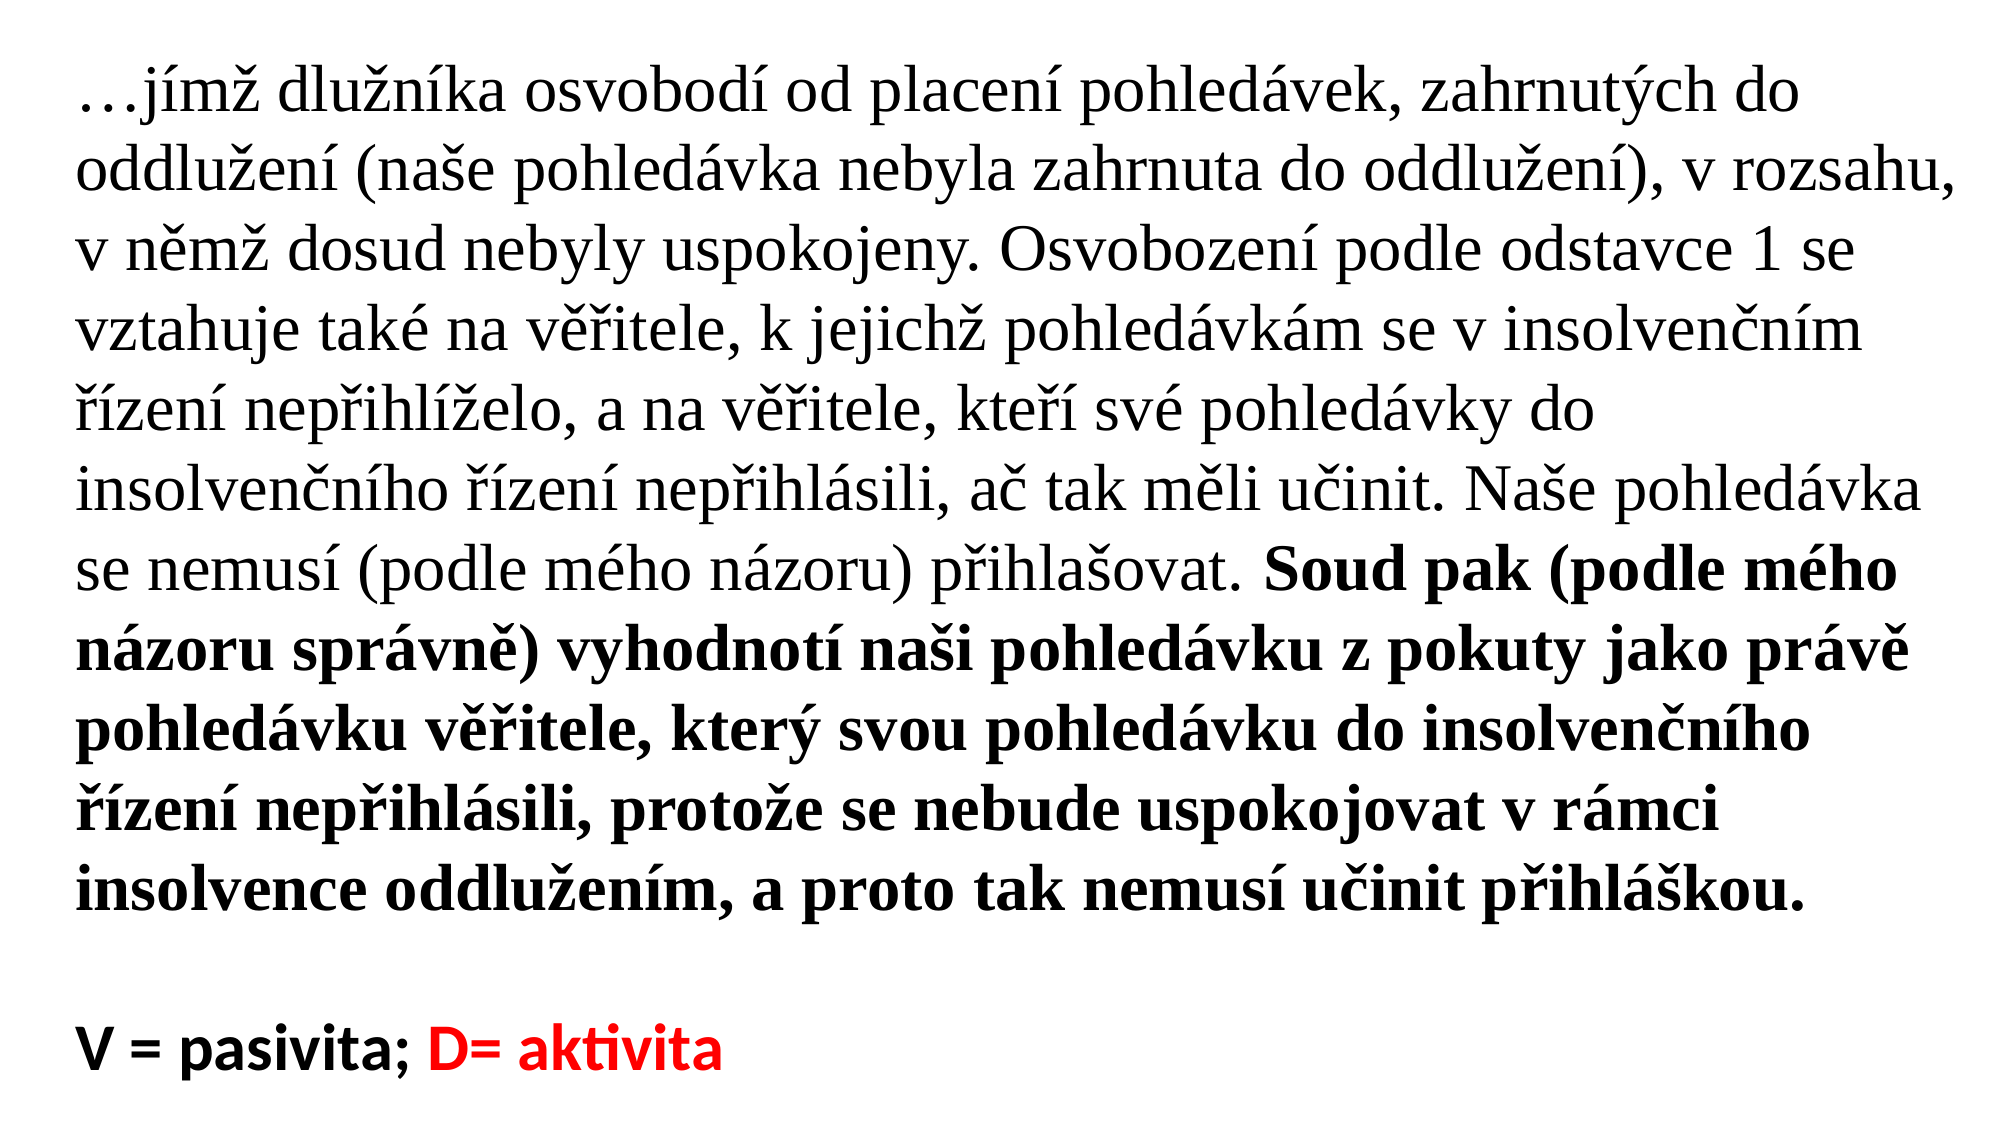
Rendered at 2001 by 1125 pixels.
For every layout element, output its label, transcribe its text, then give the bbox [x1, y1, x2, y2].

text_box …jímž dlužníka osvobodí od placení pohledávek, zahrnutých do oddlužení (naše pohledávka nebyla zahrnuta do oddlužení), v rozsahu, v němž dosud nebyly uspokojeny. Osvobození podle odstavce 1 se vztahuje také na věřitele, k jejichž pohledávkám se v insolvenčním řízení nepřihlíželo, a na věřitele, kteří své pohledávky do insolvenčního řízení nepřihlásili, ač tak měli učinit. Naše pohledávka se nemusí (podle mého názoru) přihlašovat. Soud pak (podle mého názoru správně) vyhodnotí naši pohledávku z pokuty jako právě pohledávku věřitele, který svou pohledávku do insolvenčního řízení nepřihlásili, protože se nebude uspokojovat v rámci insolvence oddlužením, a proto tak nemusí učinit přihláškou. V = pasivita; D= aktivita [60, 36, 2000, 1092]
